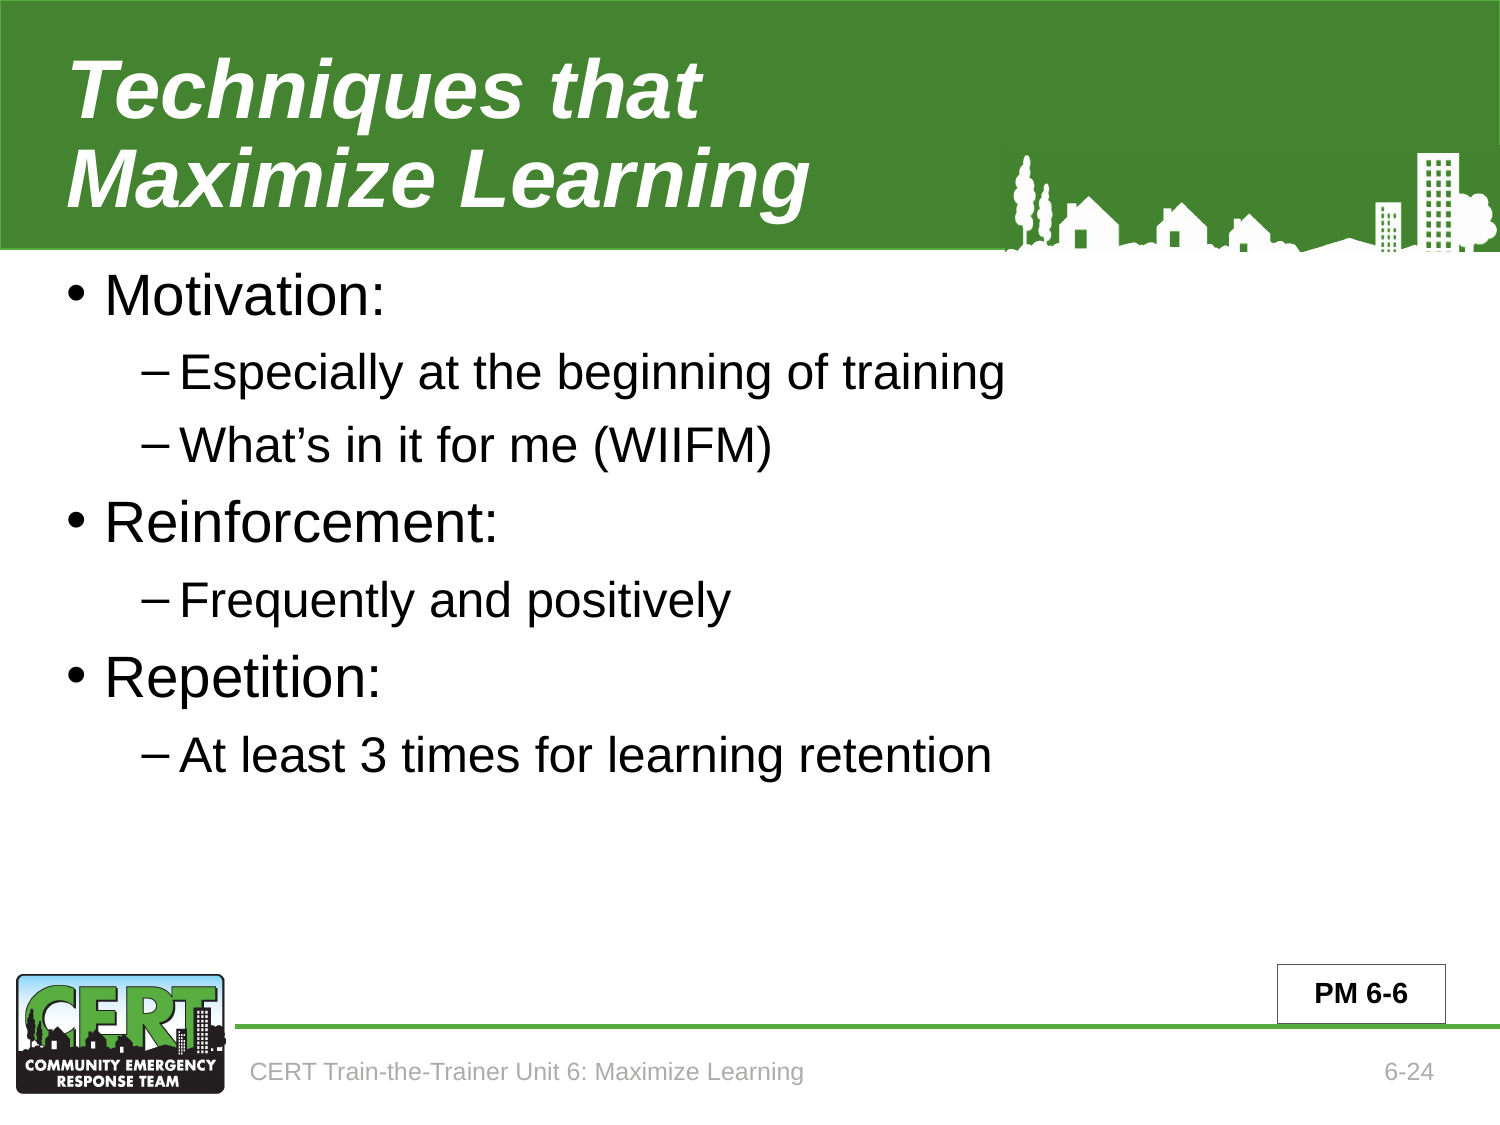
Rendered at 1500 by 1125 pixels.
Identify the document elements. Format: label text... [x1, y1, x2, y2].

list 6-24 [1153, 1047, 1450, 1098]
picture [15, 973, 226, 1094]
list PM 6-6 [1277, 964, 1446, 1024]
title Techniques that Maximize Learning [51, 52, 1005, 220]
picture [1005, 145, 1500, 252]
list Motivation: Especially at the beginning of training What’s in it for me (WIIFM) Reinforcement: Frequently and positively Repetition: At least 3 times for learning retention [51, 249, 1449, 1034]
list CERT Train-the-Trainer Unit 6: Maximize Learning [234, 1047, 963, 1098]
